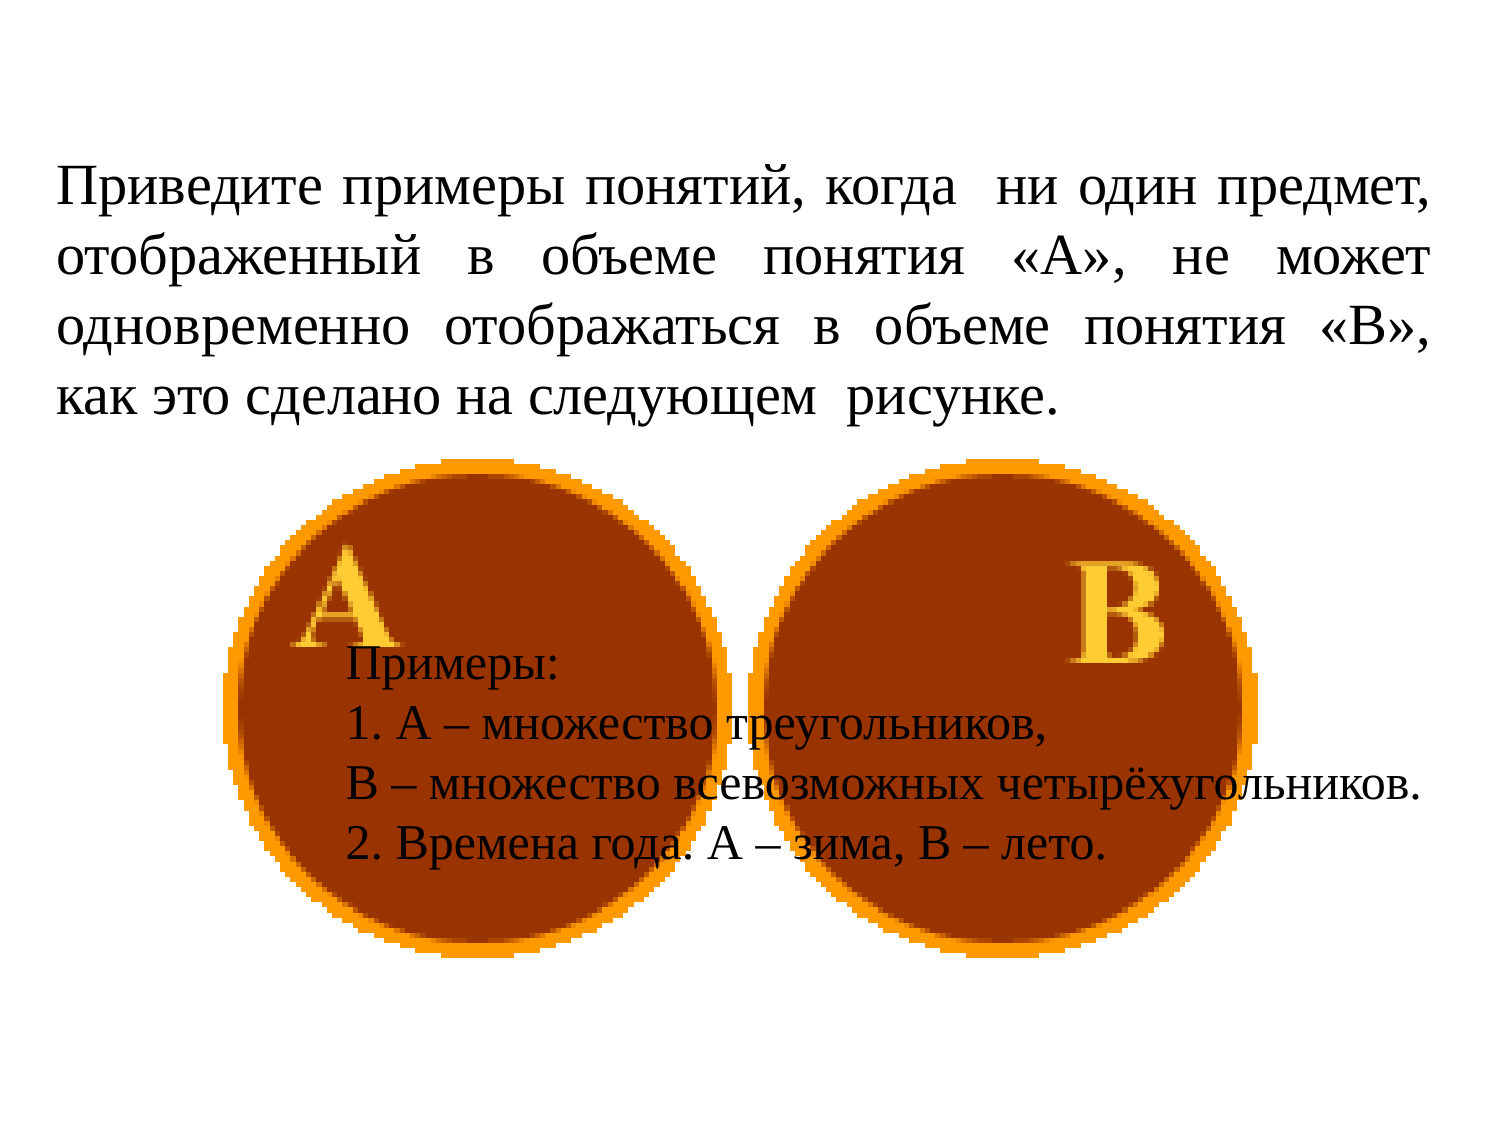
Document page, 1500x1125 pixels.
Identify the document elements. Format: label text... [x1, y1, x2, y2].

picture [218, 454, 1259, 965]
text_box Примеры: 1. А – множество треугольников, В – множество всевозможных четырёхугольников. 2. Времена года. А – зима, В – лето. [1263, 621, 1438, 937]
text_box Приведите примеры понятий, когда ни один предмет, отображенный в объеме понятия «A», не может одновременно отображаться в объеме понятия «В», как это сделано на следующем рисунке. [41, 138, 1447, 454]
